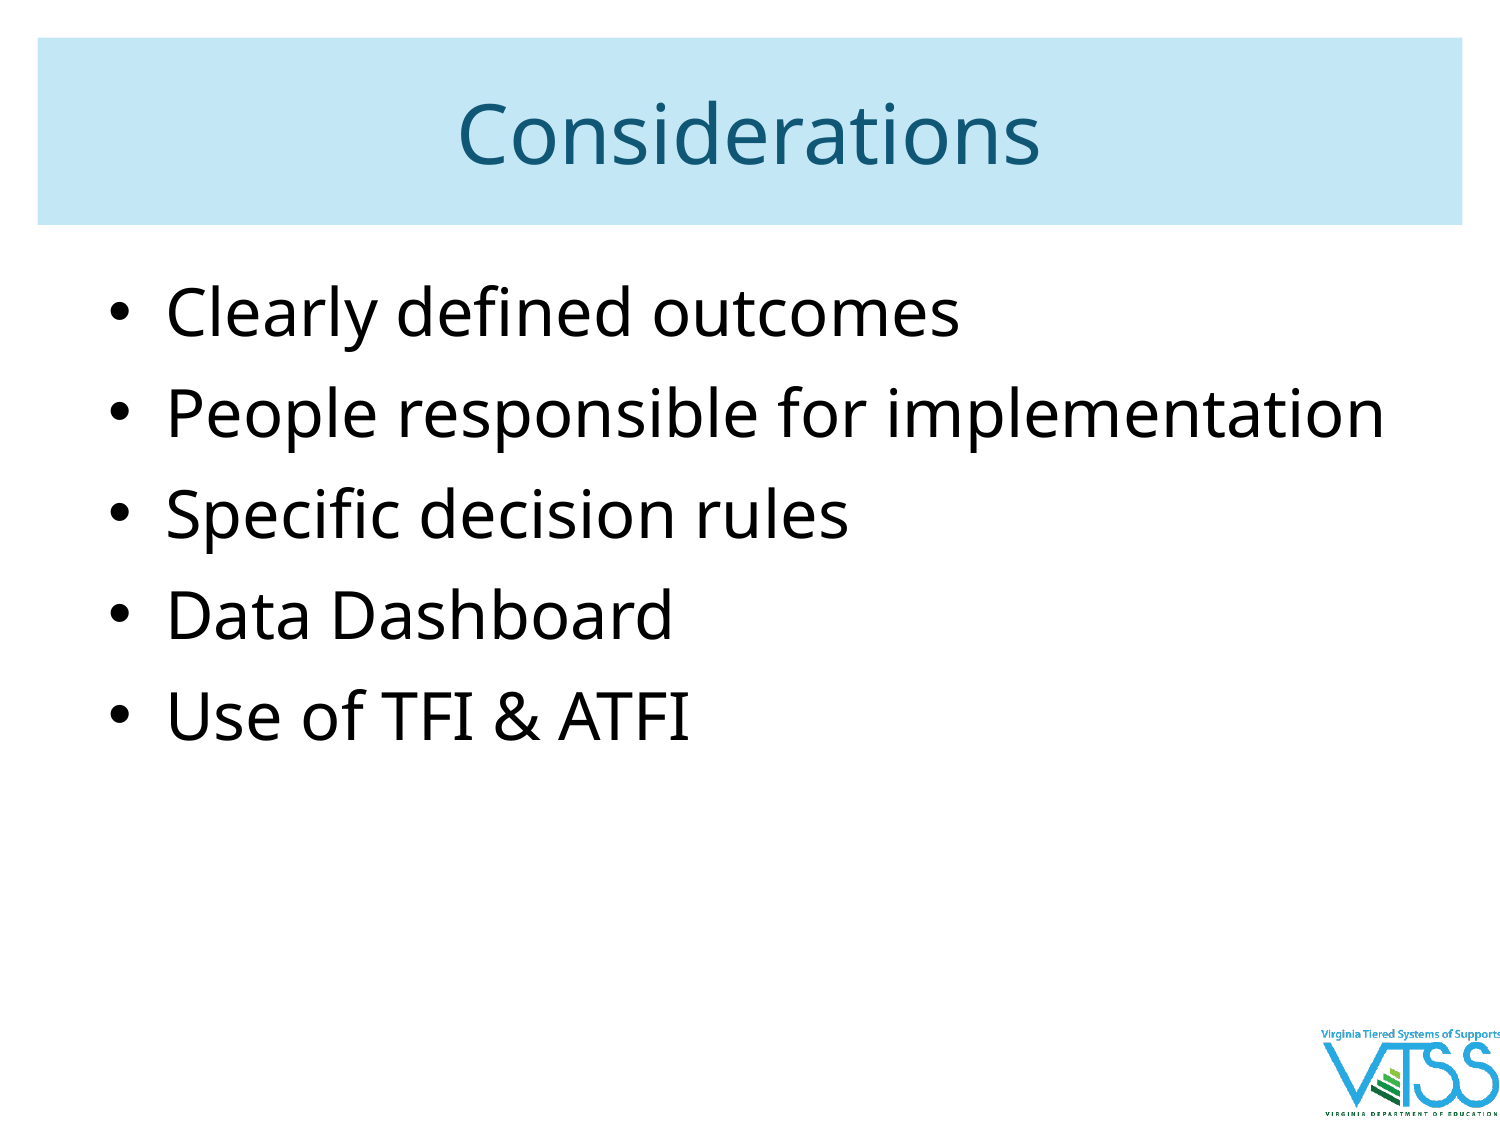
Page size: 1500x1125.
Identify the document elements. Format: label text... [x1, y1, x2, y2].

title Considerations [37, 37, 1463, 225]
picture [1321, 1029, 1500, 1116]
list Clearly defined outcomes People responsible for implementation Specific decision rules Data Dashboard Use of TFI & ATFI [75, 262, 1425, 1090]
